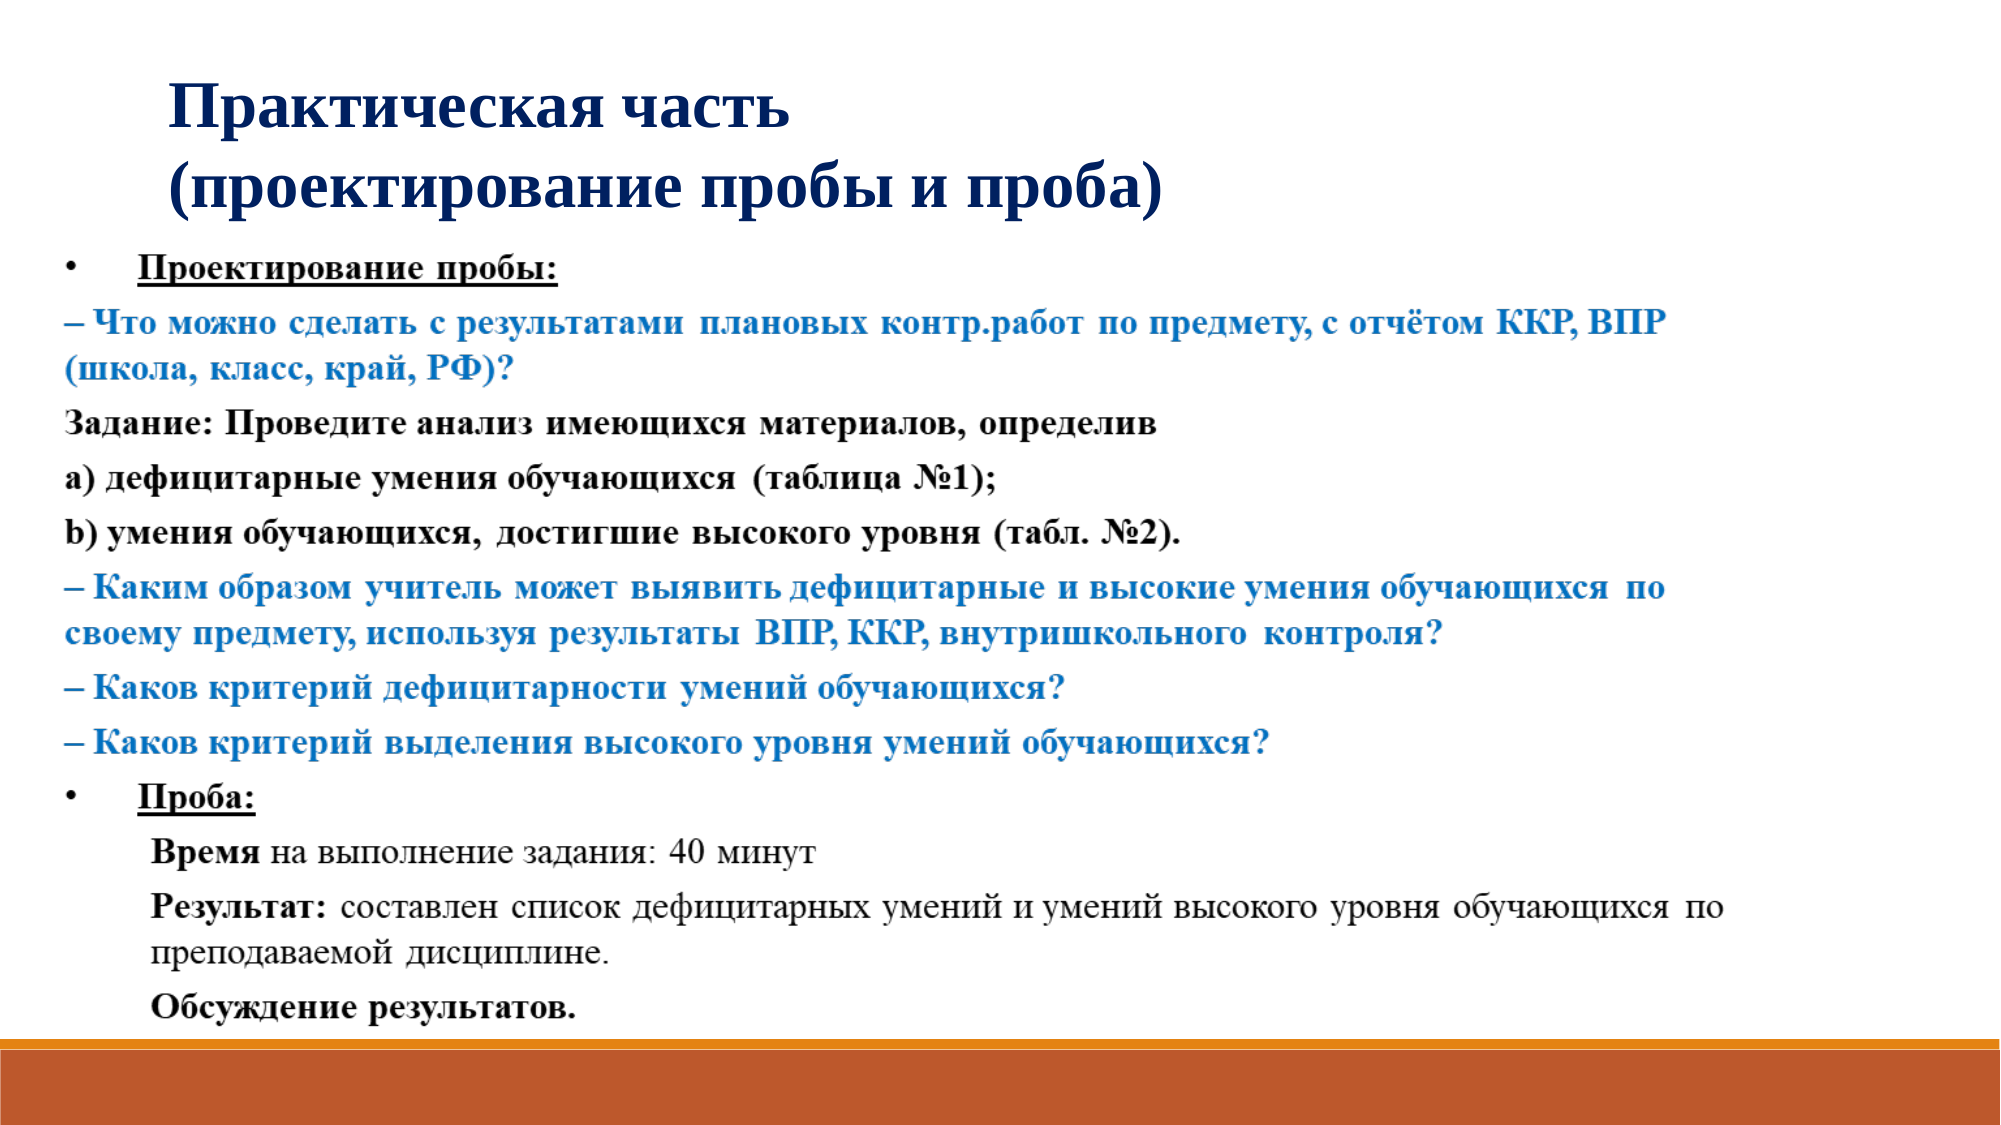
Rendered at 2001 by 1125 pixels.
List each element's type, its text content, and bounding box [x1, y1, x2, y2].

text_box Практическая часть (проектирование пробы и проба) [153, 53, 1872, 228]
picture [40, 230, 1759, 1052]
